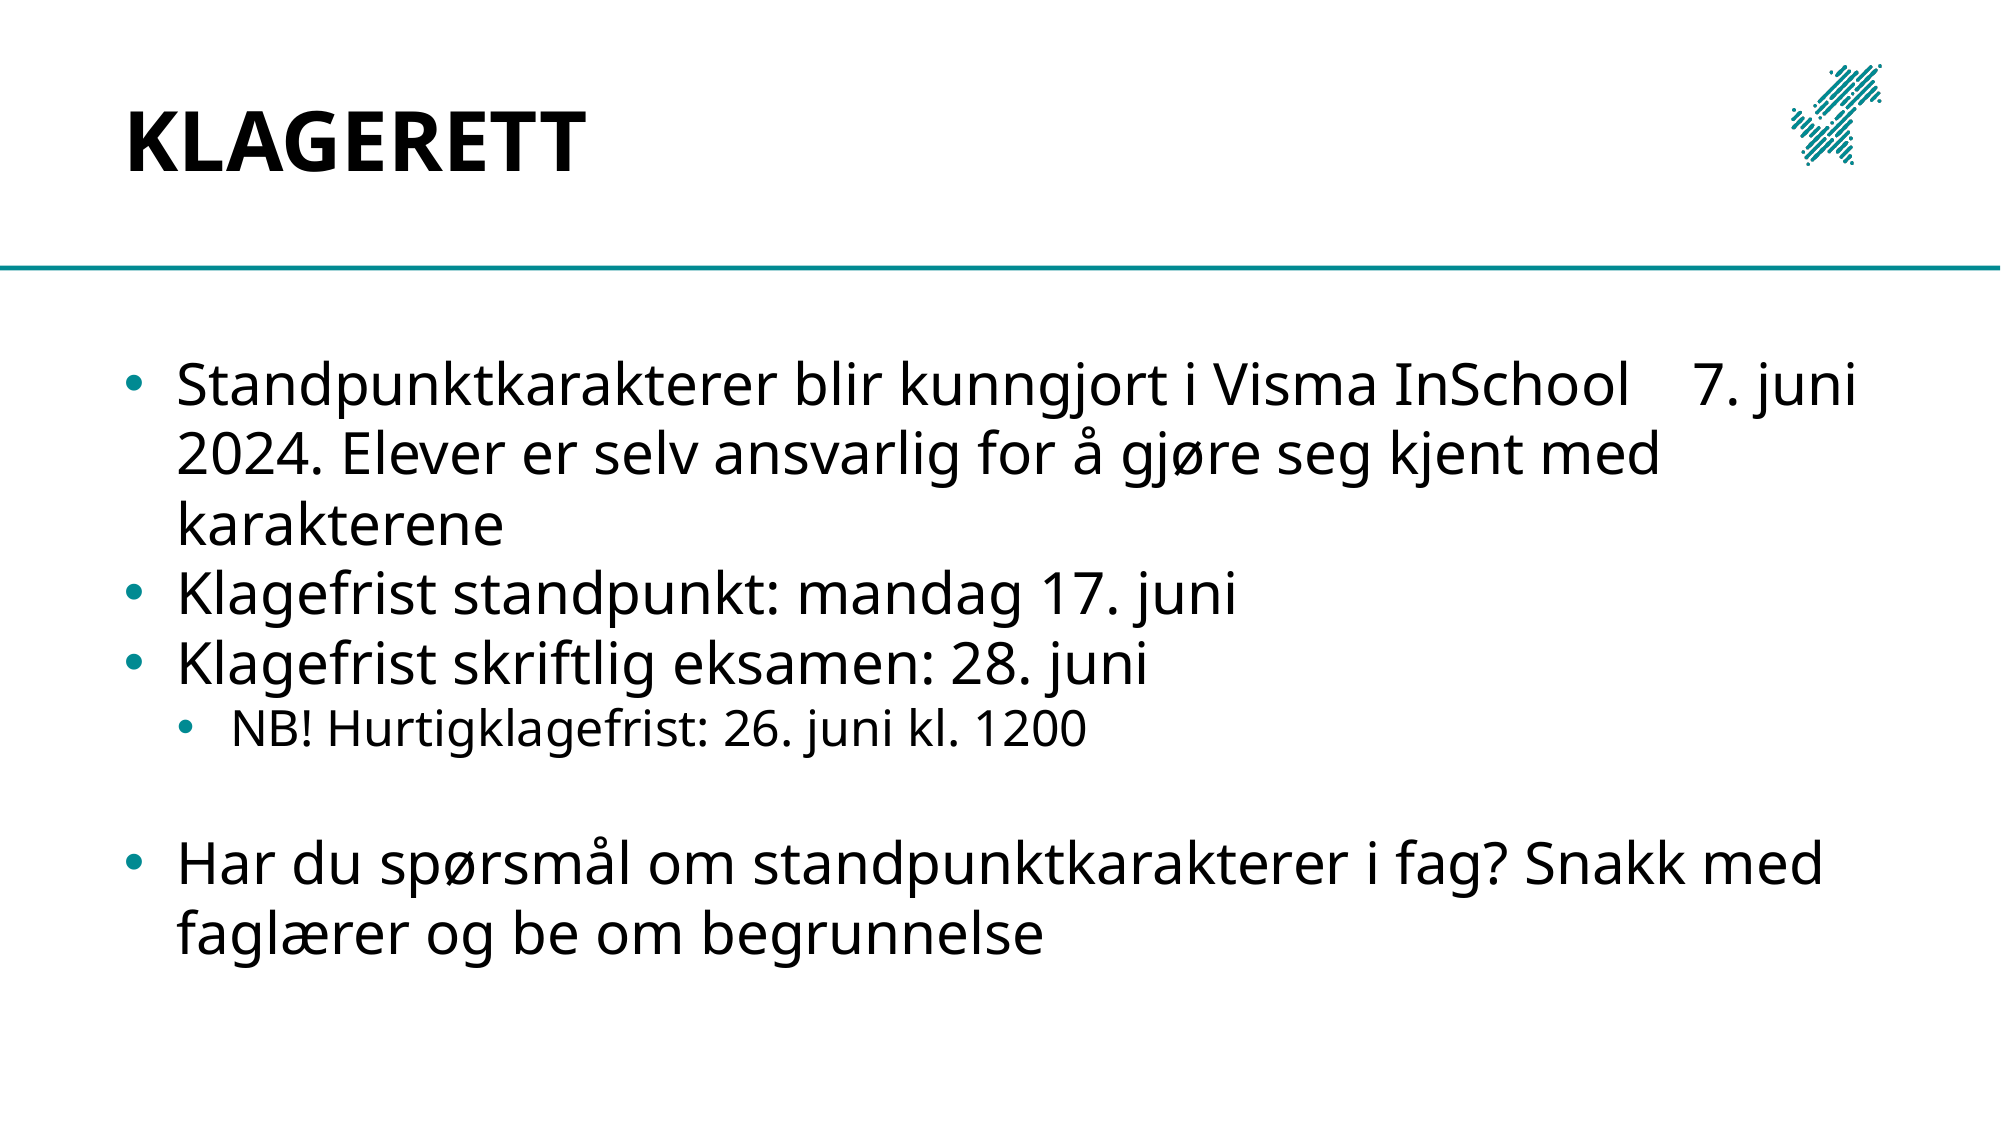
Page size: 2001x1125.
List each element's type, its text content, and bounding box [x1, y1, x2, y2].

picture [1791, 64, 1882, 166]
list Standpunktkarakterer blir kunngjort i Visma InSchool 7. juni 2024. Elever er selv ansvarlig for å gjøre seg kjent med karakterene Klagefrist standpunkt: mandag 17. juni Klagefrist skriftlig eksamen: 28. juni NB! Hurtigklagefrist: 26. juni kl. 1200 Har du spørsmål om standpunktkarakterer i fag? Snakk med faglærer og be om begrunnelse [123, 347, 1877, 996]
title klagerett [123, 53, 1699, 236]
